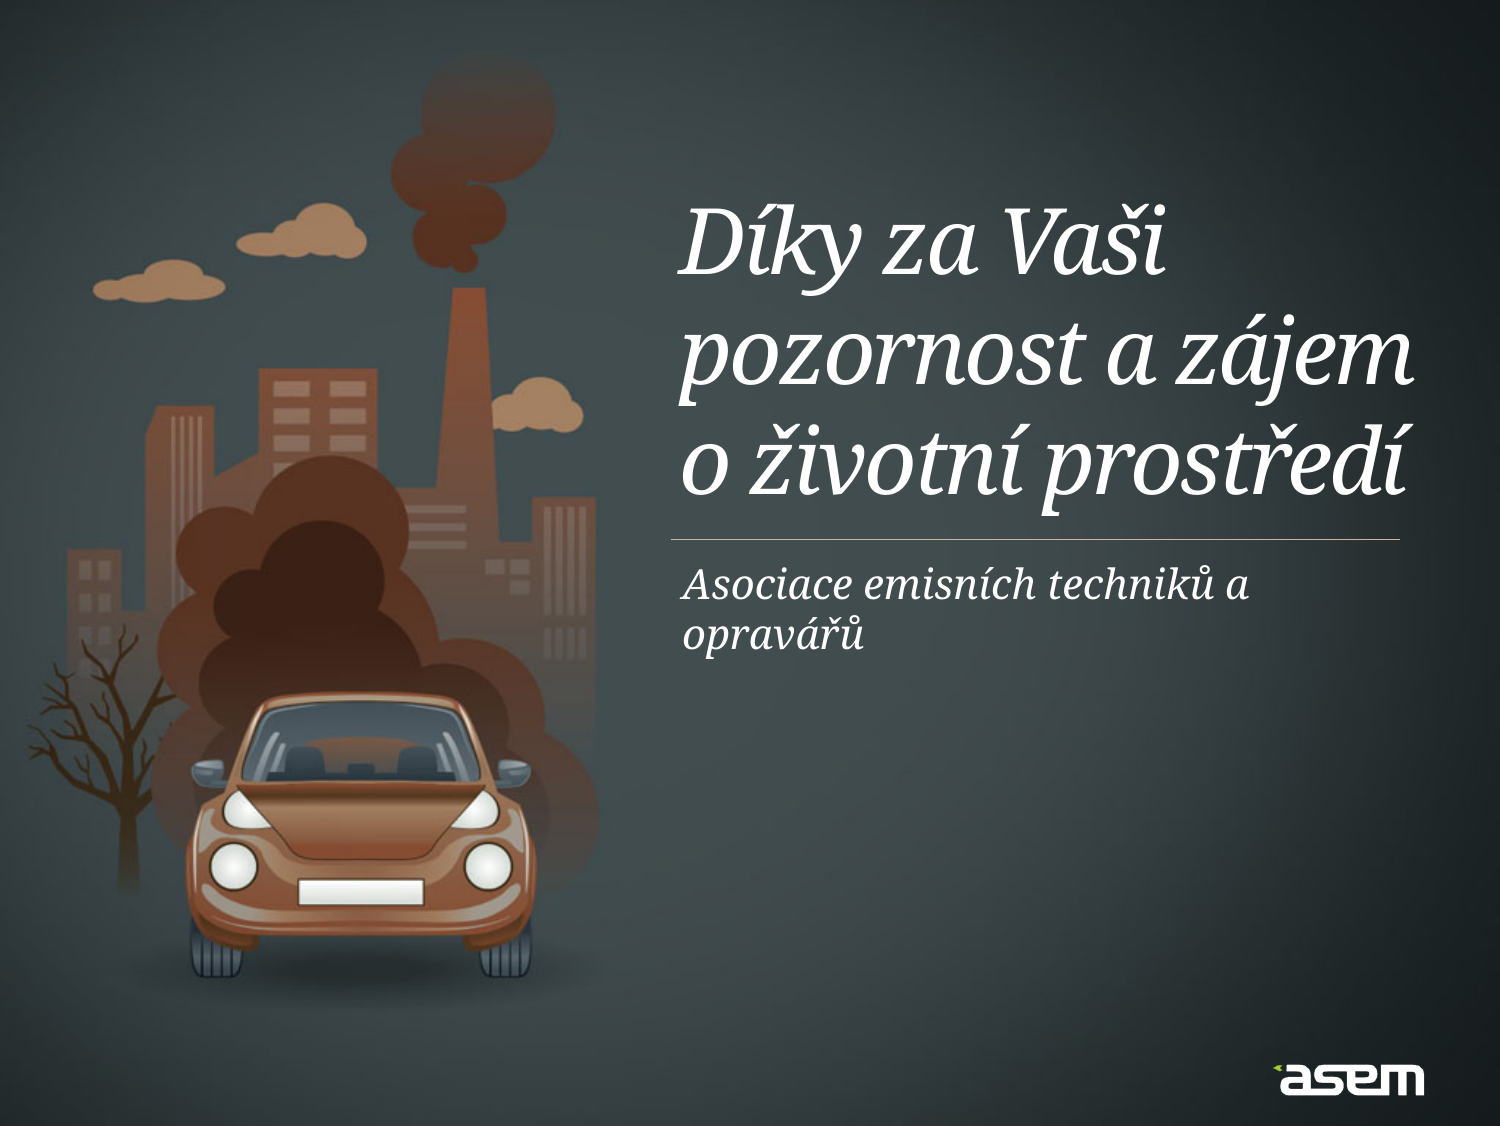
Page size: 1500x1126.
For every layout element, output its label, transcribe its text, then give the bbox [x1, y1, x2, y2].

text_box Asociace emisních techniků a opravářů [667, 550, 1443, 665]
picture [0, 0, 1500, 1126]
text_box Díky za Vaši pozornost a zájem o životní prostředí [665, 175, 1440, 521]
